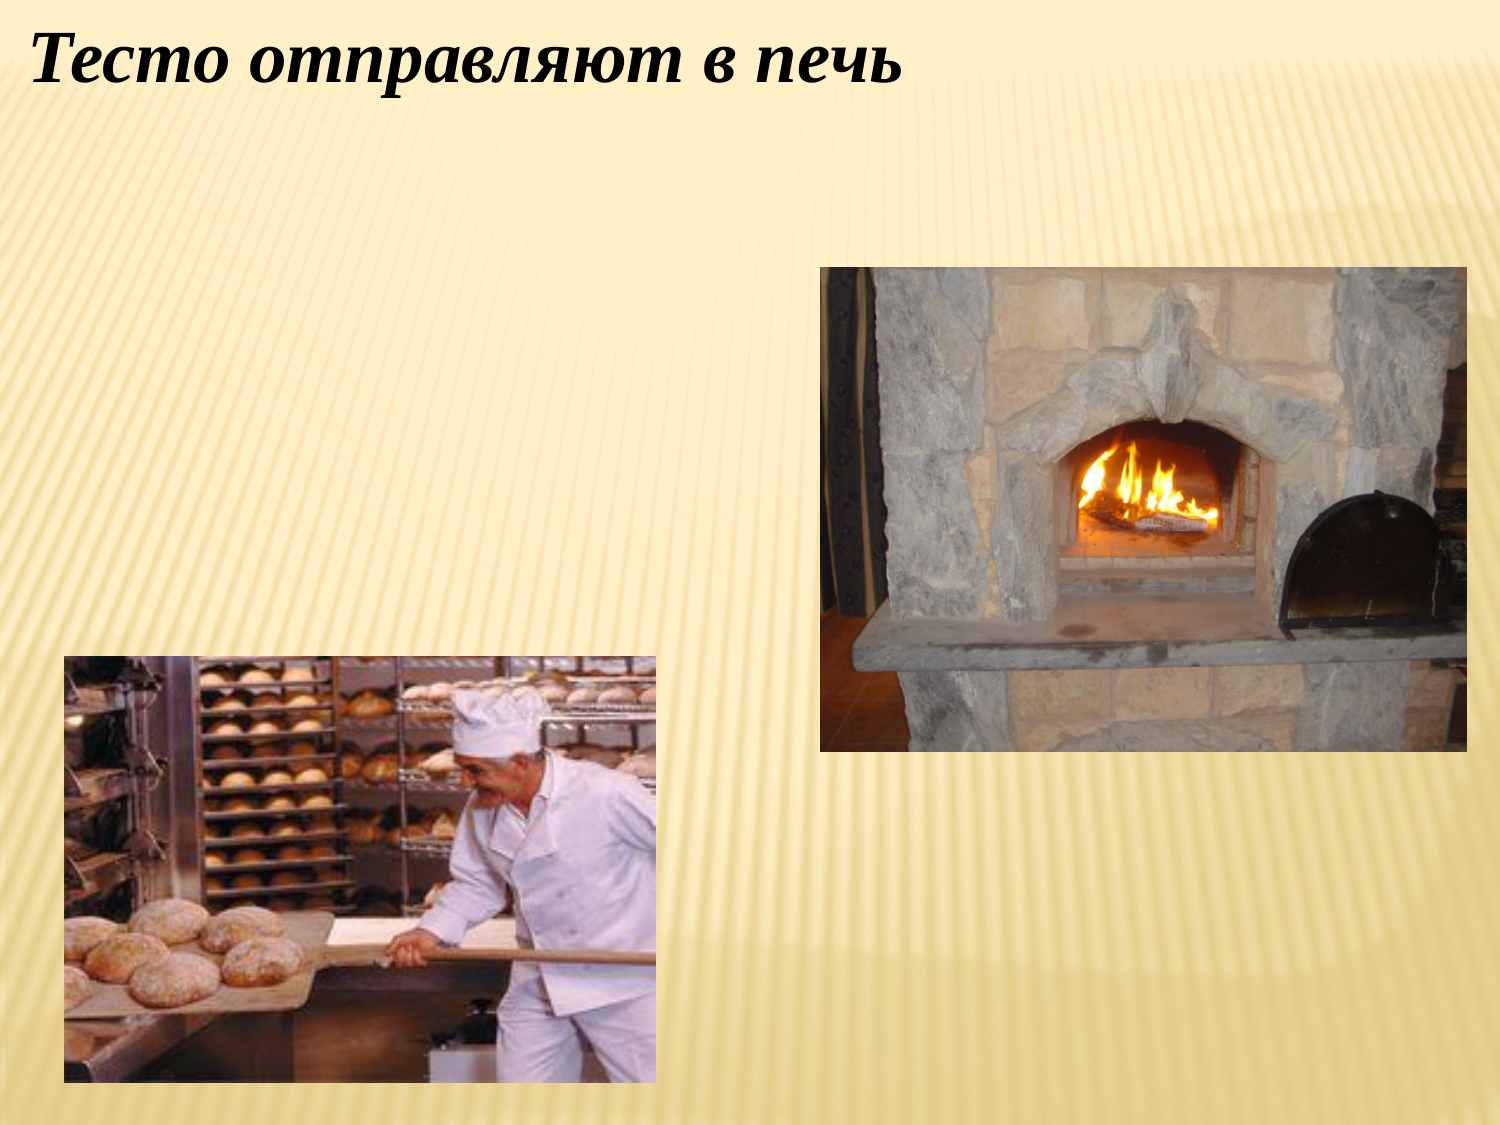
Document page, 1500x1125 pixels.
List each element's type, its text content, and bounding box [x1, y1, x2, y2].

text_box Тесто отправляют в печь [0, 0, 1500, 105]
picture [820, 266, 1467, 752]
picture [64, 656, 656, 1083]
